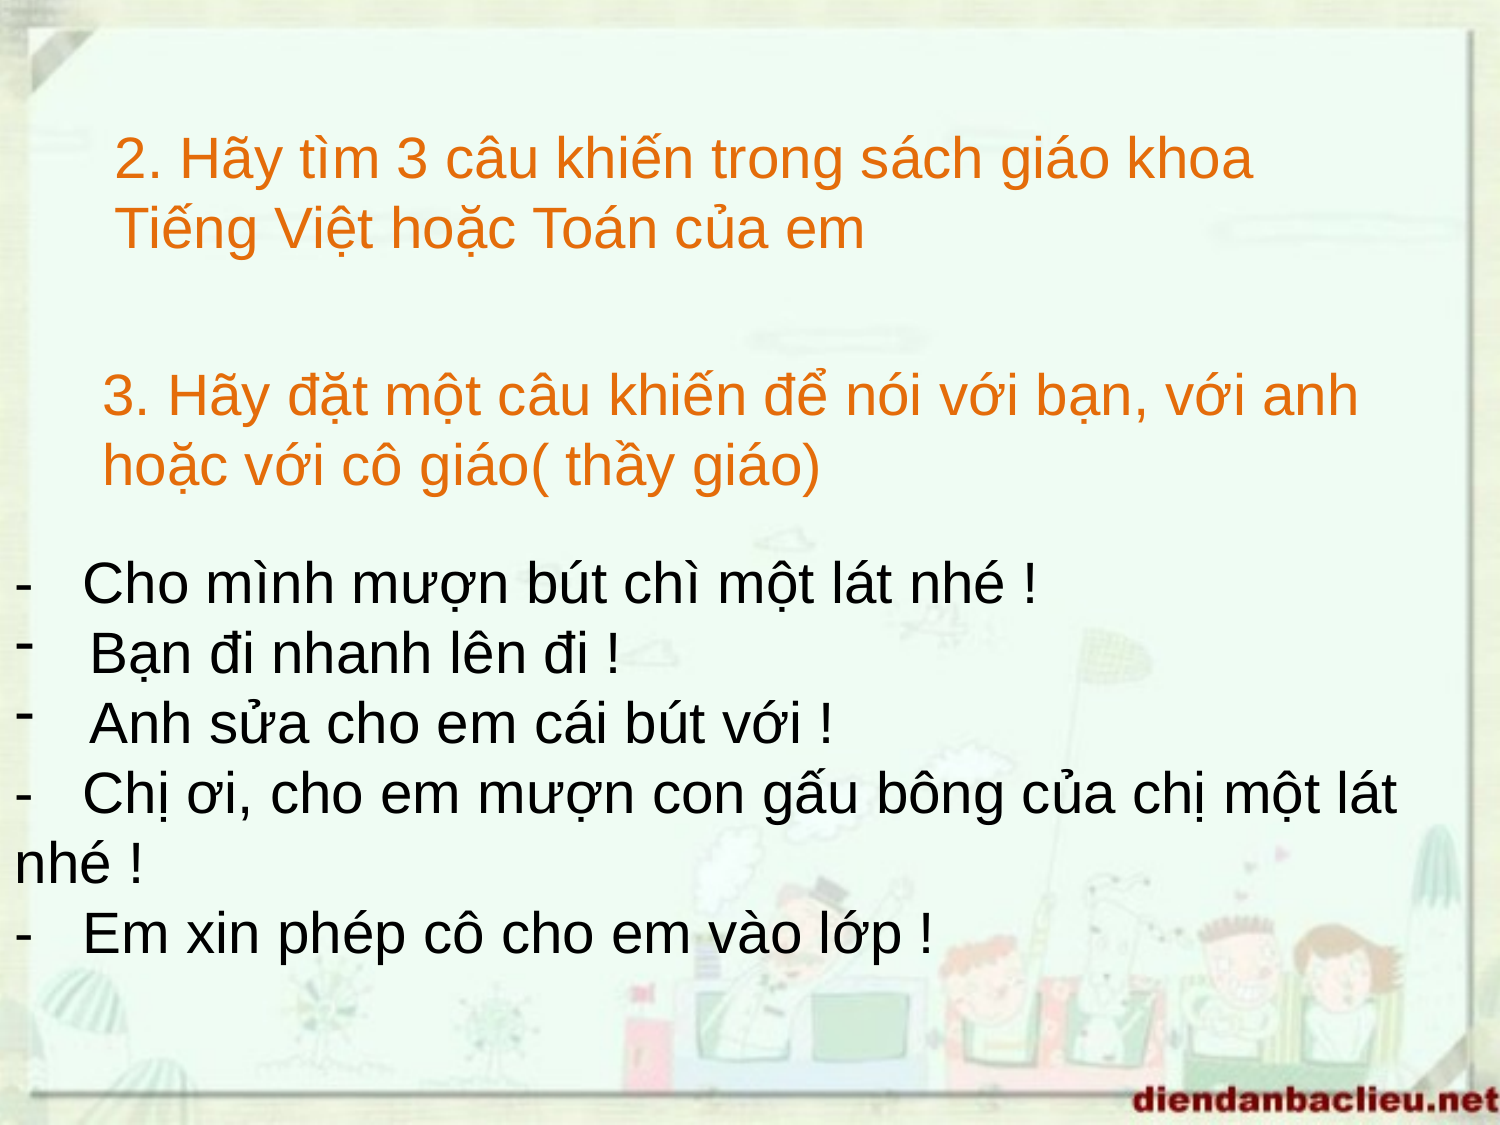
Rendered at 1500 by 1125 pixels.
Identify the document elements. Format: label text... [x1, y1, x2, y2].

text_box 3. Hãy đặt một câu khiến để nói với bạn, với anh hoặc với cô giáo( thầy giáo) [87, 349, 1450, 505]
picture [0, 1018, 1500, 1125]
text_box 2. Hãy tìm 3 câu khiến trong sách giáo khoa Tiếng Việt hoặc Toán của em [99, 112, 1275, 268]
text_box - Cho mình mượn bút chì một lát nhé ! Bạn đi nhanh lên đi ! Anh sửa cho em cái bút với ! - Chị ơi, cho em mượn con gấu bông của chị một lát nhé ! - Em xin phép cô cho em vào lớp ! [0, 537, 1500, 1018]
picture [0, 0, 1500, 537]
